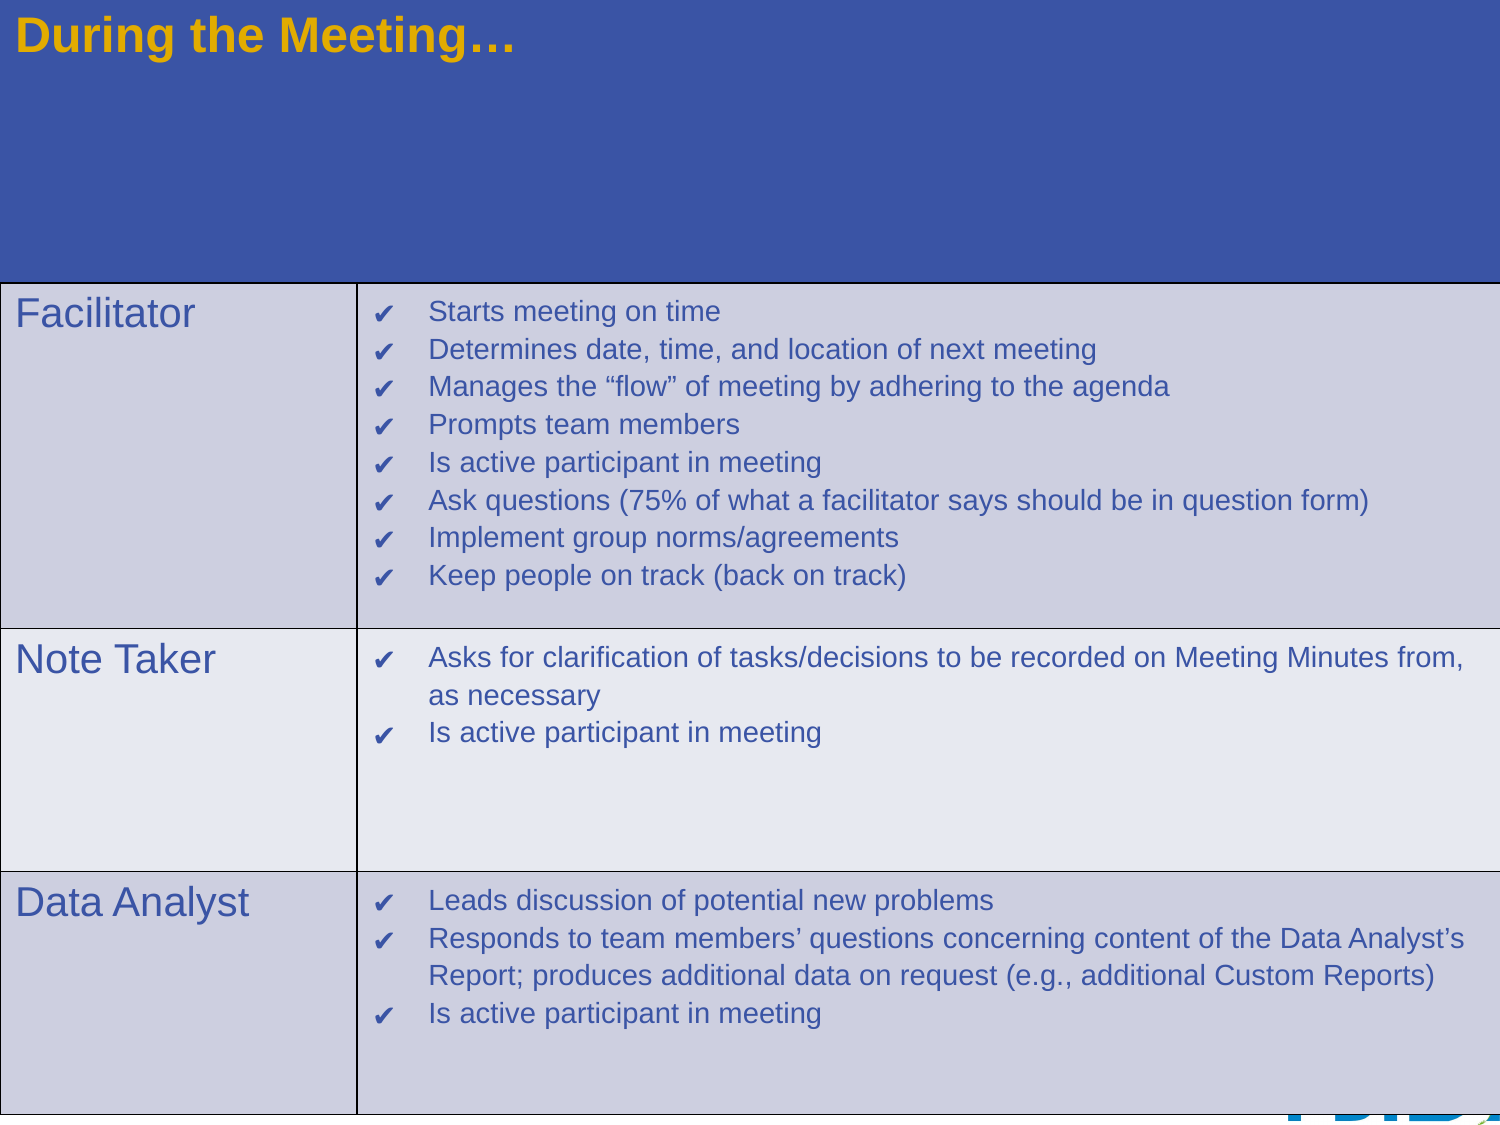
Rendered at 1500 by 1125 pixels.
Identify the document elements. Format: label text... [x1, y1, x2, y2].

table_cell Data Analyst [1, 872, 356, 1114]
table_cell Note Taker [1, 629, 356, 871]
table_cell Leads discussion of potential new problems Responds to team members’ questions concerning content of the Data Analyst’s Report; produces additional data on request (e.g., additional Custom Reports) Is active participant in meeting [358, 872, 1500, 1114]
table_cell Starts meeting on time Determines date, time, and location of next meeting Manages the “flow” of meeting by adhering to the agenda Prompts team members Is active participant in meeting Ask questions (75% of what a facilitator says should be in question form) Implement group norms/agreements Keep people on track (back on track) [358, 284, 1500, 628]
table_header During the Meeting… [2, 2, 1500, 282]
picture [1288, 1115, 1500, 1125]
table_cell Facilitator [1, 284, 356, 628]
table_cell Asks for clarification of tasks/decisions to be recorded on Meeting Minutes from, as necessary Is active participant in meeting [358, 629, 1500, 871]
